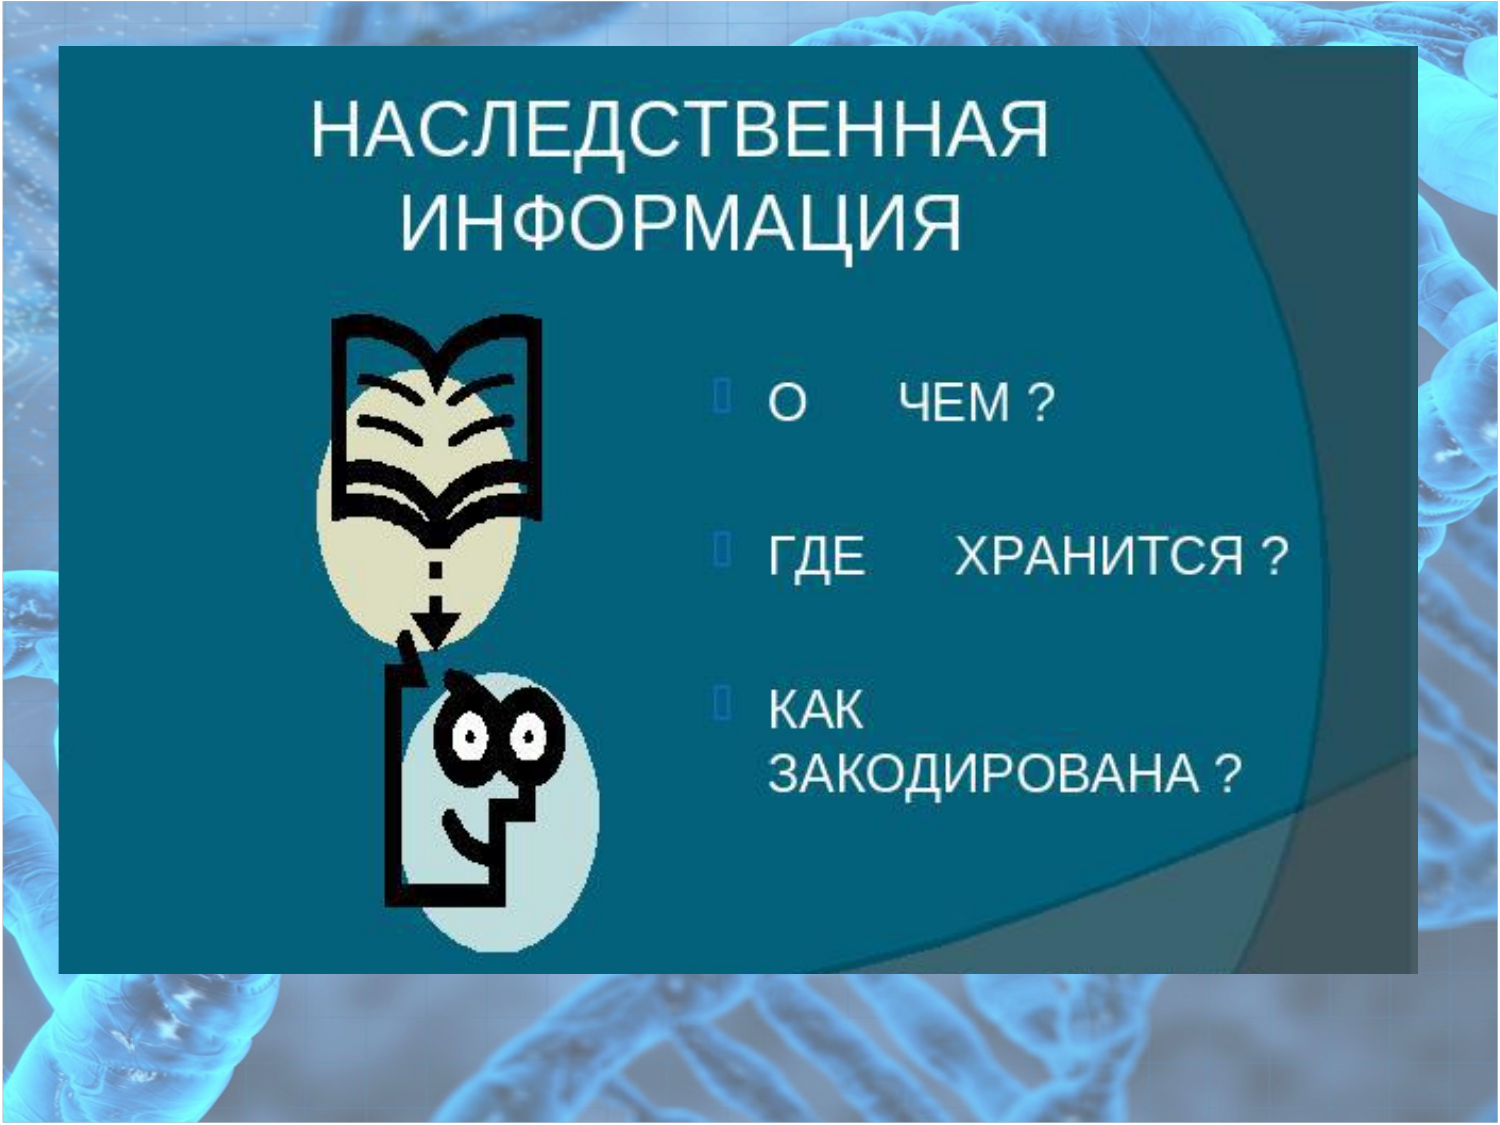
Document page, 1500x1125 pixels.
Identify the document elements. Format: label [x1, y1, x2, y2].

list [58, 46, 1419, 974]
